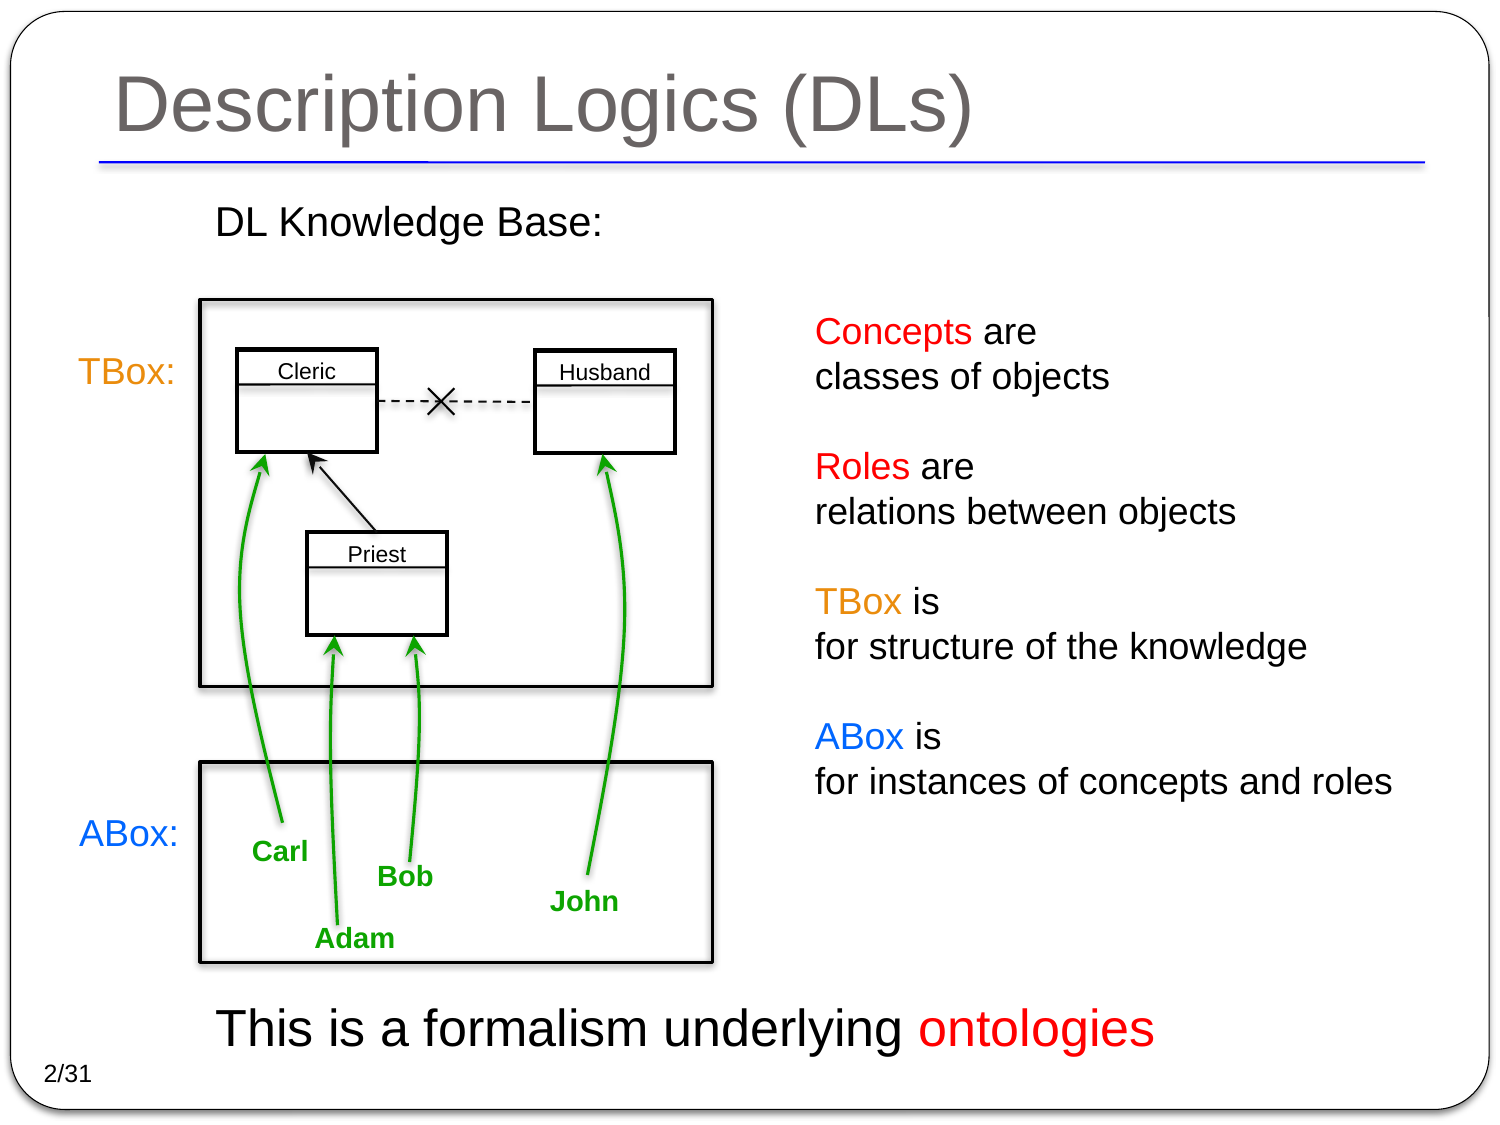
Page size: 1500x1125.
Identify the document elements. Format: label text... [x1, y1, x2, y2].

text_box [422, 382, 461, 421]
text_box TBox: [63, 339, 191, 400]
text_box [534, 350, 676, 454]
text_box [323, 645, 344, 926]
text_box 2/31 [7, 1050, 108, 1095]
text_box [236, 349, 378, 453]
text_box John [535, 874, 636, 925]
text_box [199, 761, 713, 963]
text_box [405, 645, 426, 863]
text_box Concepts are classes of objects Roles are relations between objects TBox is for structure of the knowledge ABox is for instances of concepts and roles [800, 299, 1425, 810]
text_box Adam [299, 911, 432, 962]
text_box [301, 457, 383, 528]
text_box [306, 532, 448, 636]
text_box This is a formalism underlying ontologies [201, 987, 1172, 1065]
text_box [238, 462, 284, 824]
title Description Logics (DLs) [99, 45, 1426, 163]
text_box ABox: [64, 801, 194, 862]
text_box [586, 463, 626, 876]
text_box Carl [237, 824, 328, 875]
text_box DL Knowledge Base: [199, 187, 653, 253]
text_box [199, 299, 713, 688]
text_box Bob [362, 849, 495, 900]
